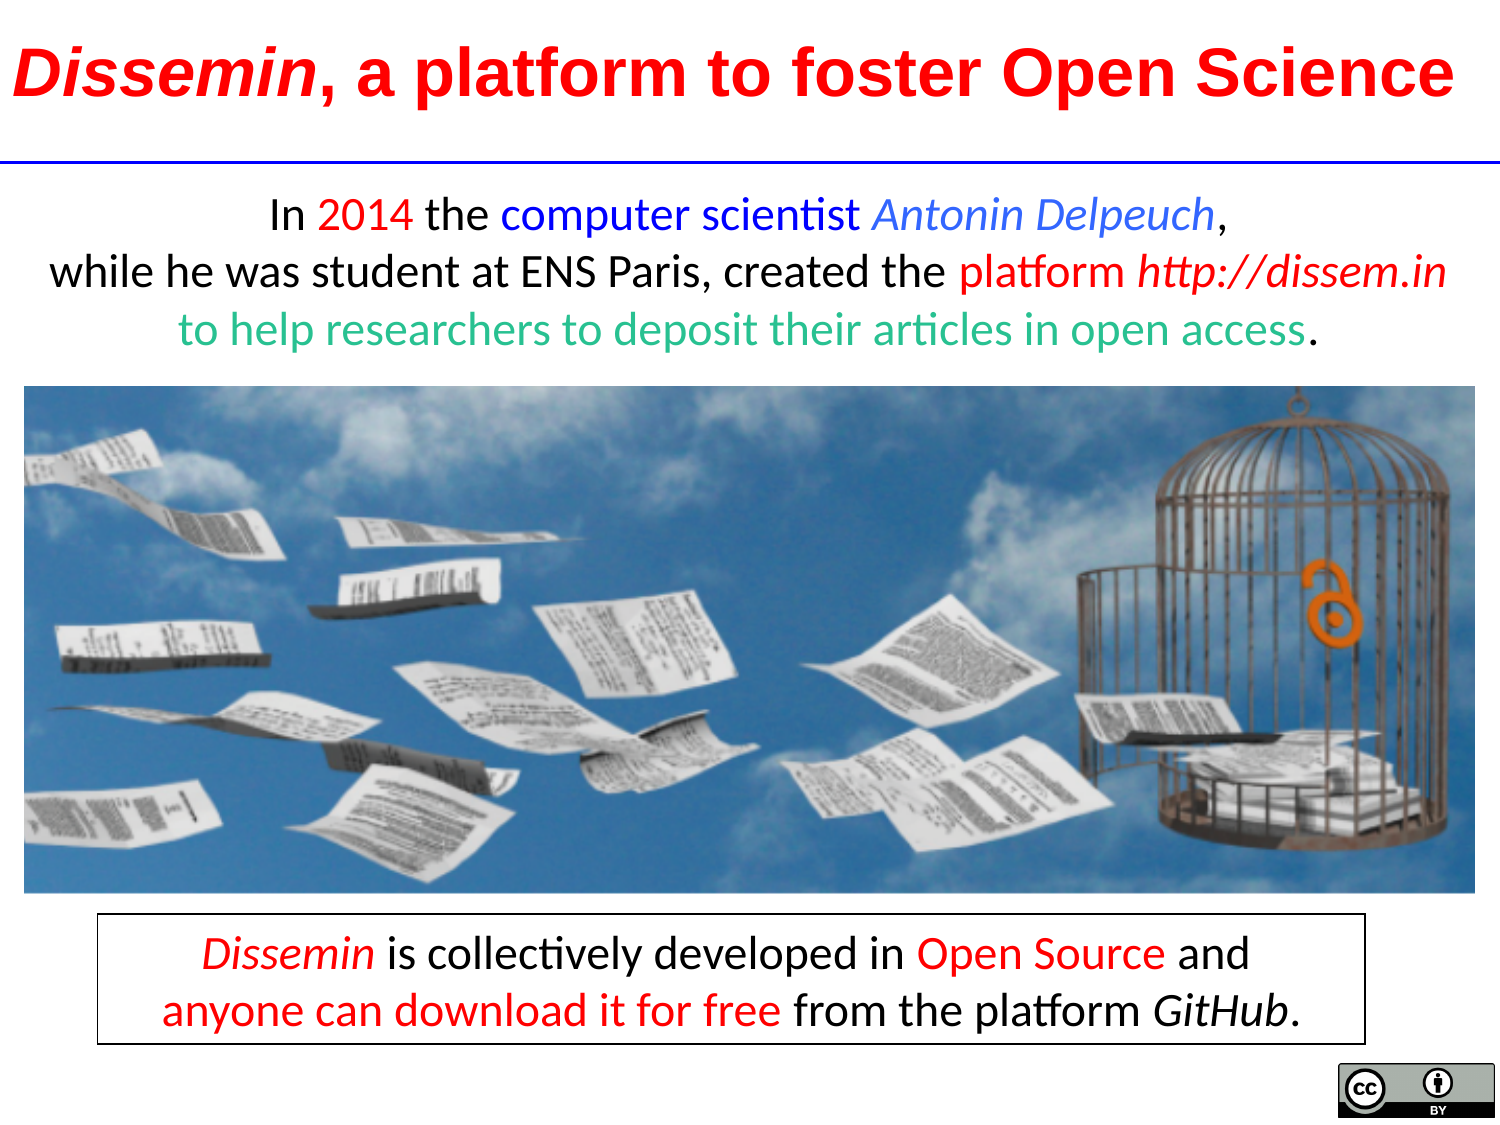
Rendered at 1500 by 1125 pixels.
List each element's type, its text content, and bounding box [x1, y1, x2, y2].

picture [1338, 1063, 1495, 1118]
picture [24, 386, 1476, 896]
text_box Dissemin is collectively developed in Open Source and anyone can download it for free from the platform GitHub. [97, 914, 1366, 1044]
text_box Dissemin, a platform to foster Open Science [0, 0, 1500, 161]
text_box In 2014 the computer scientist Antonin Delpeuch, while he was student at ENS Paris, created the platform http://dissem.in to help researchers to deposit their articles in open access. [34, 174, 1474, 363]
